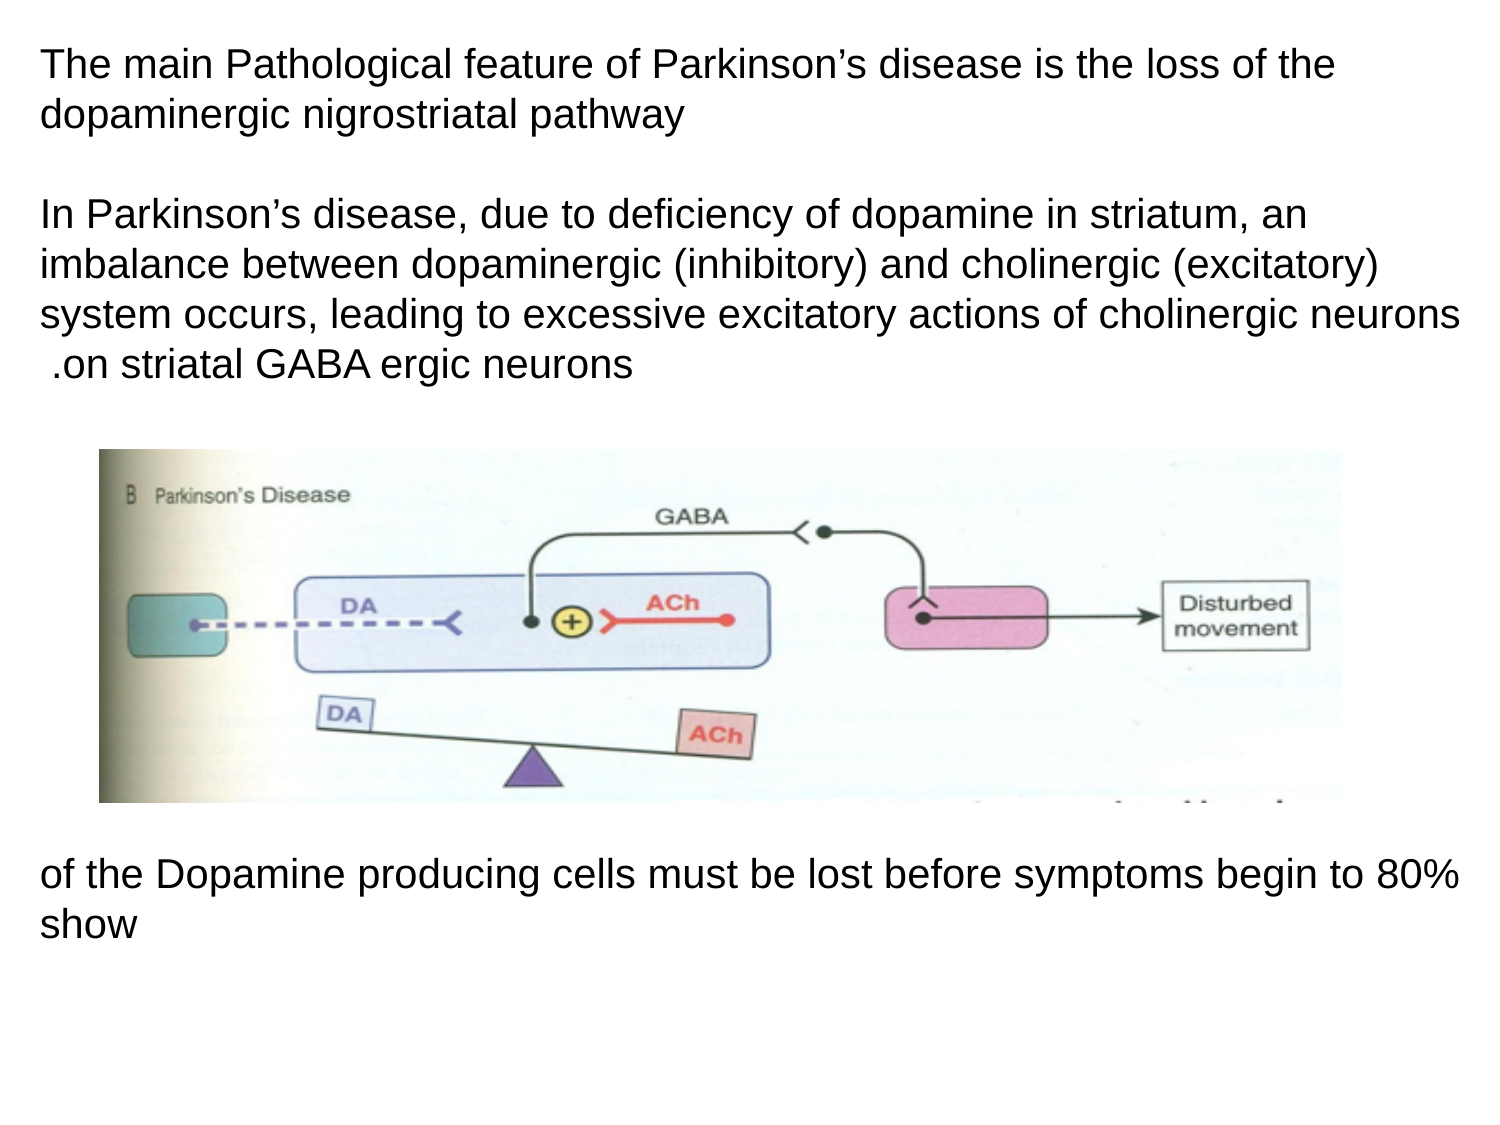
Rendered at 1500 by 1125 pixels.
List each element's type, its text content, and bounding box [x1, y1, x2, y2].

picture [99, 449, 1401, 803]
text_box The main Pathological feature of Parkinson’s disease is the loss of the dopaminergic nigrostriatal pathway In Parkinson’s disease, due to deficiency of dopamine in striatum, an imbalance between dopaminergic (inhibitory) and cholinergic (excitatory) system occurs, leading to excessive excitatory actions of cholinergic neurons on striatal GABA ergic neurons. 80% of the Dopamine producing cells must be lost before symptoms begin to show [24, 29, 1500, 955]
